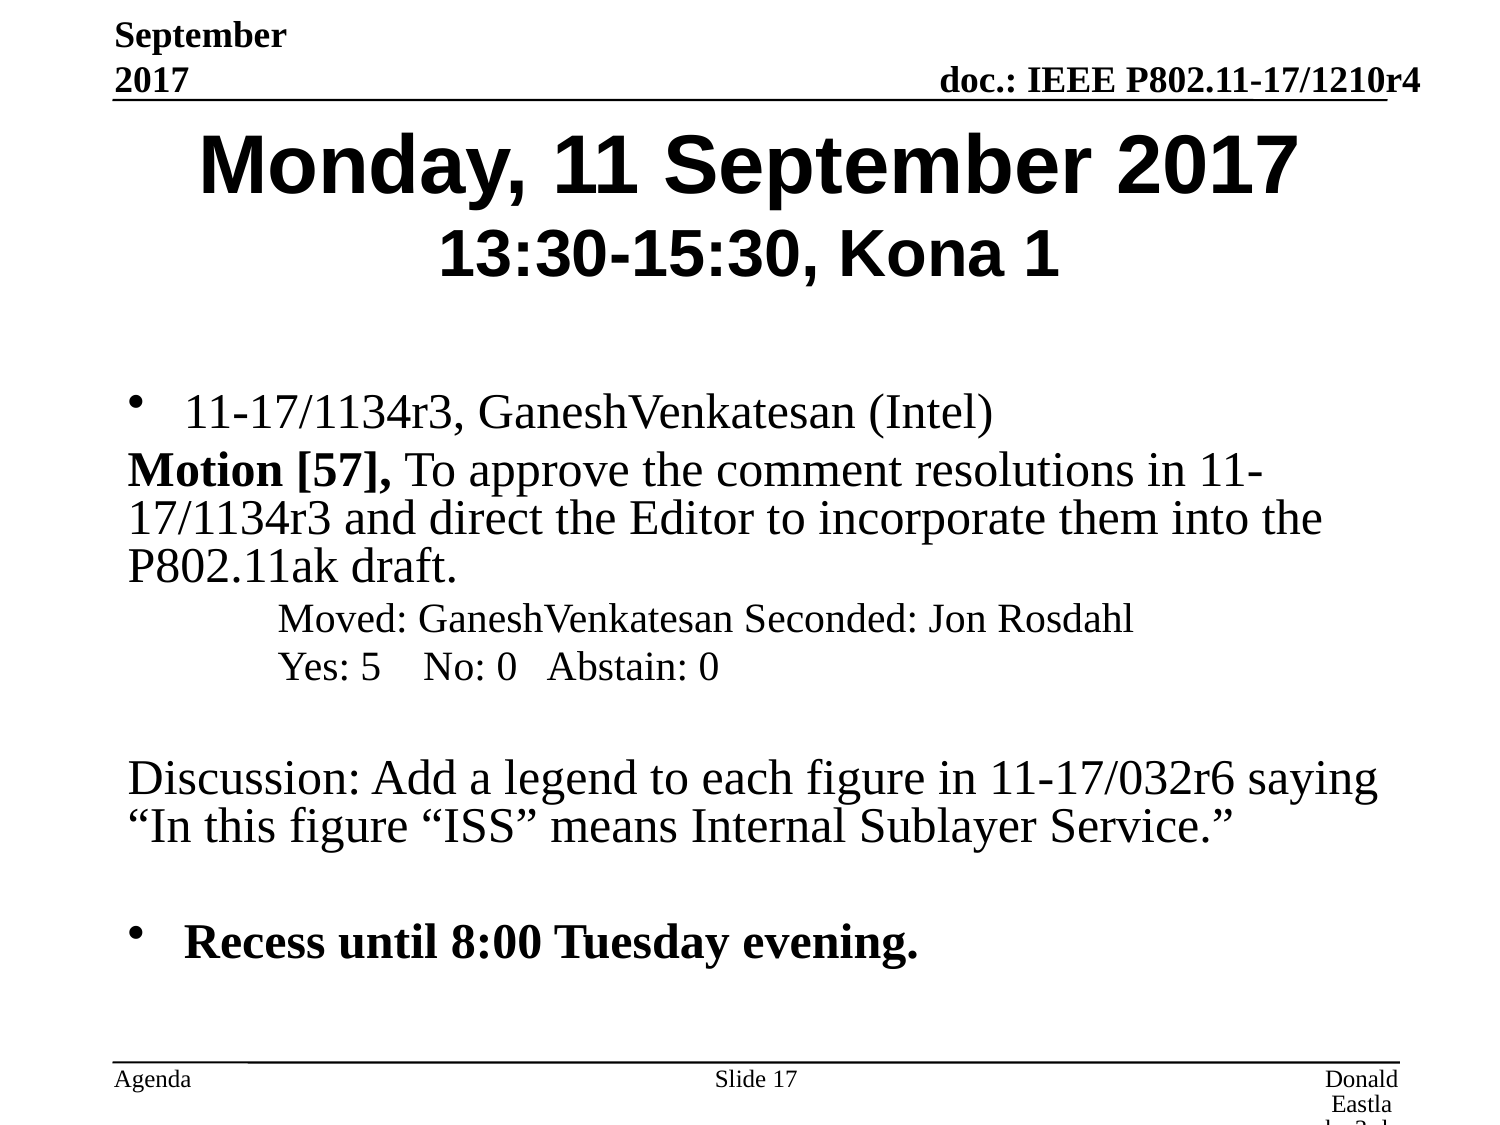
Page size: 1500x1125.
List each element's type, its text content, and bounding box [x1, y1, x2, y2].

list 11-17/1134r3, GaneshVenkatesan (Intel) Motion [57], To approve the comment resolutions in 11-17/1134r3 and direct the Editor to incorporate them into the P802.11ak draft. Moved: GaneshVenkatesan Seconded: Jon Rosdahl Yes: 5 No: 0 Abstain: 0 Discussion: Add a legend to each figure in 11-17/032r6 saying “In this figure “ISS” means Internal Sublayer Service.” Recess until 8:00 Tuesday evening. [112, 312, 1413, 1063]
footer Donald Eastlake 3rd, Huawei Technologies [1325, 1063, 1402, 1093]
title Monday, 11 September 2017 13:30-15:30, Kona 1 [112, 112, 1388, 288]
slide_number Slide 17 [712, 1063, 800, 1093]
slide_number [114, 54, 290, 100]
